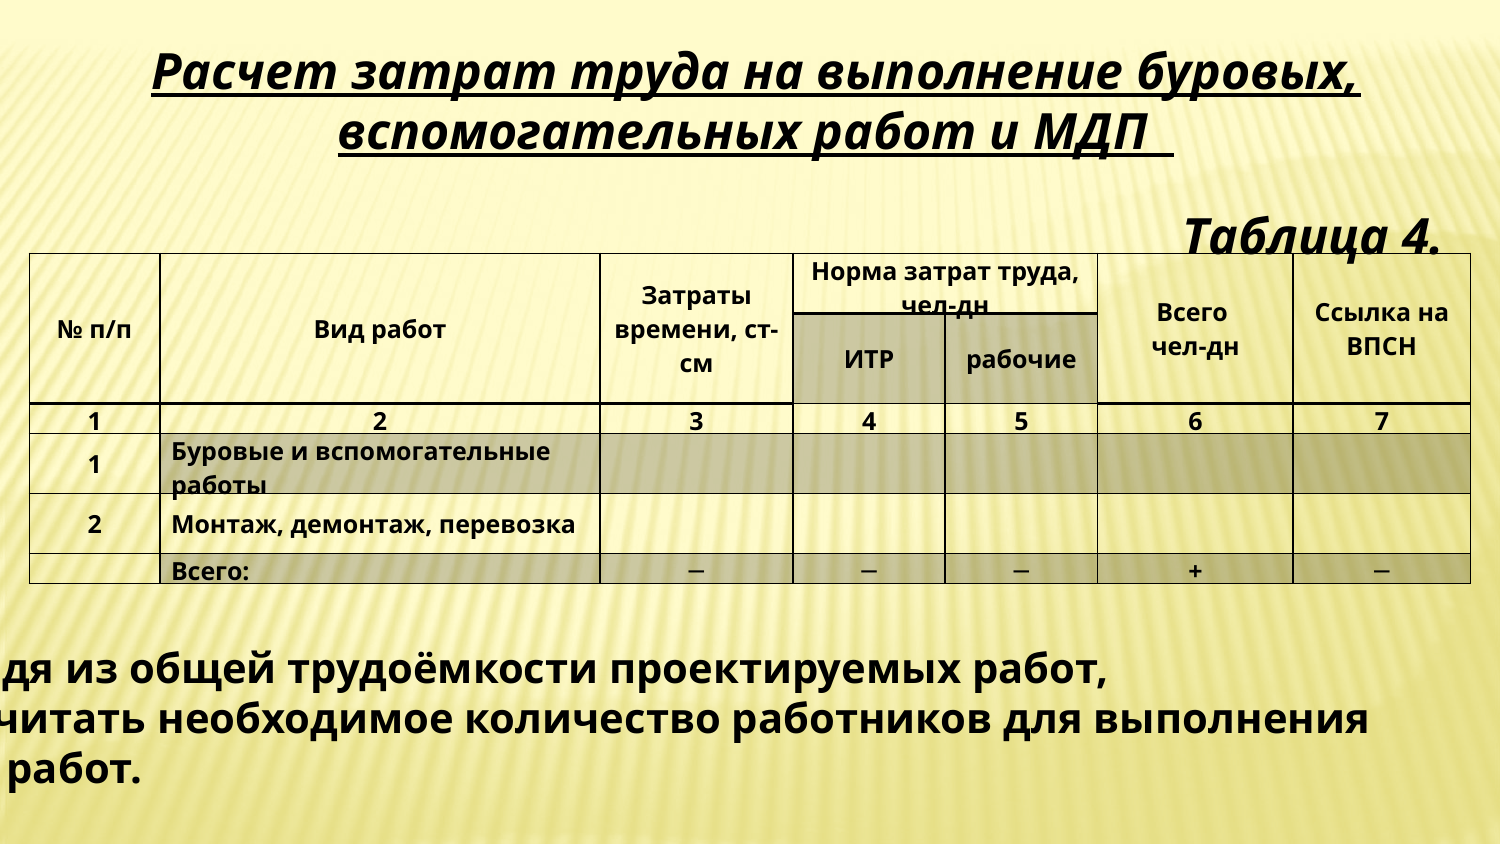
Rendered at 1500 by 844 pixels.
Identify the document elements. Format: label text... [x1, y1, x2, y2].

table_cell 1 [30, 434, 159, 493]
table_cell ИТР [794, 315, 944, 403]
table_cell + [1098, 554, 1292, 583]
text_box Исходя из общей трудоёмкости проектируемых работ, рассчитать необходимое количество работников для выполнения этих работ. [0, 634, 1386, 800]
table_cell 7 [1294, 405, 1470, 433]
table_cell ─ [601, 554, 792, 583]
table_header Вид работ [161, 254, 599, 402]
table_cell [601, 434, 792, 493]
table_cell Монтаж, демонтаж, перевозка [161, 494, 599, 553]
table_cell 2 [161, 405, 599, 433]
table_header Ссылка на ВПСН [1294, 254, 1470, 402]
table_cell 4 [794, 404, 944, 433]
table_cell [601, 494, 792, 553]
table_cell ─ [1294, 554, 1470, 583]
table_cell ─ [794, 554, 944, 583]
table_cell 3 [601, 405, 792, 433]
table_cell [1294, 434, 1470, 493]
table_cell Всего: [161, 554, 599, 583]
table_cell [30, 554, 159, 583]
table_cell 6 [1098, 405, 1292, 433]
table_cell 5 [946, 404, 1097, 433]
table_cell [1294, 494, 1470, 553]
table_cell Буровые и вспомогательные работы [161, 434, 599, 493]
table_cell [794, 434, 944, 493]
table_cell ─ [946, 554, 1097, 583]
table_cell [794, 494, 944, 553]
table_header Норма затрат труда, чел-дн [794, 254, 1097, 312]
table_cell 1 [30, 405, 159, 433]
table_cell 2 [30, 494, 159, 553]
table_cell [1098, 434, 1292, 493]
table_cell [946, 434, 1097, 493]
table_cell рабочие [946, 315, 1097, 403]
table_header Затраты времени, ст-см [601, 254, 792, 402]
table_header Всего чел-дн [1098, 254, 1292, 402]
table_header № п/п [30, 254, 159, 402]
table_cell [1098, 494, 1292, 553]
text_box Расчет затрат труда на выполнение буровых, вспомогательных работ и МДП Таблица 4. [53, 32, 1459, 253]
table_cell [946, 494, 1097, 553]
